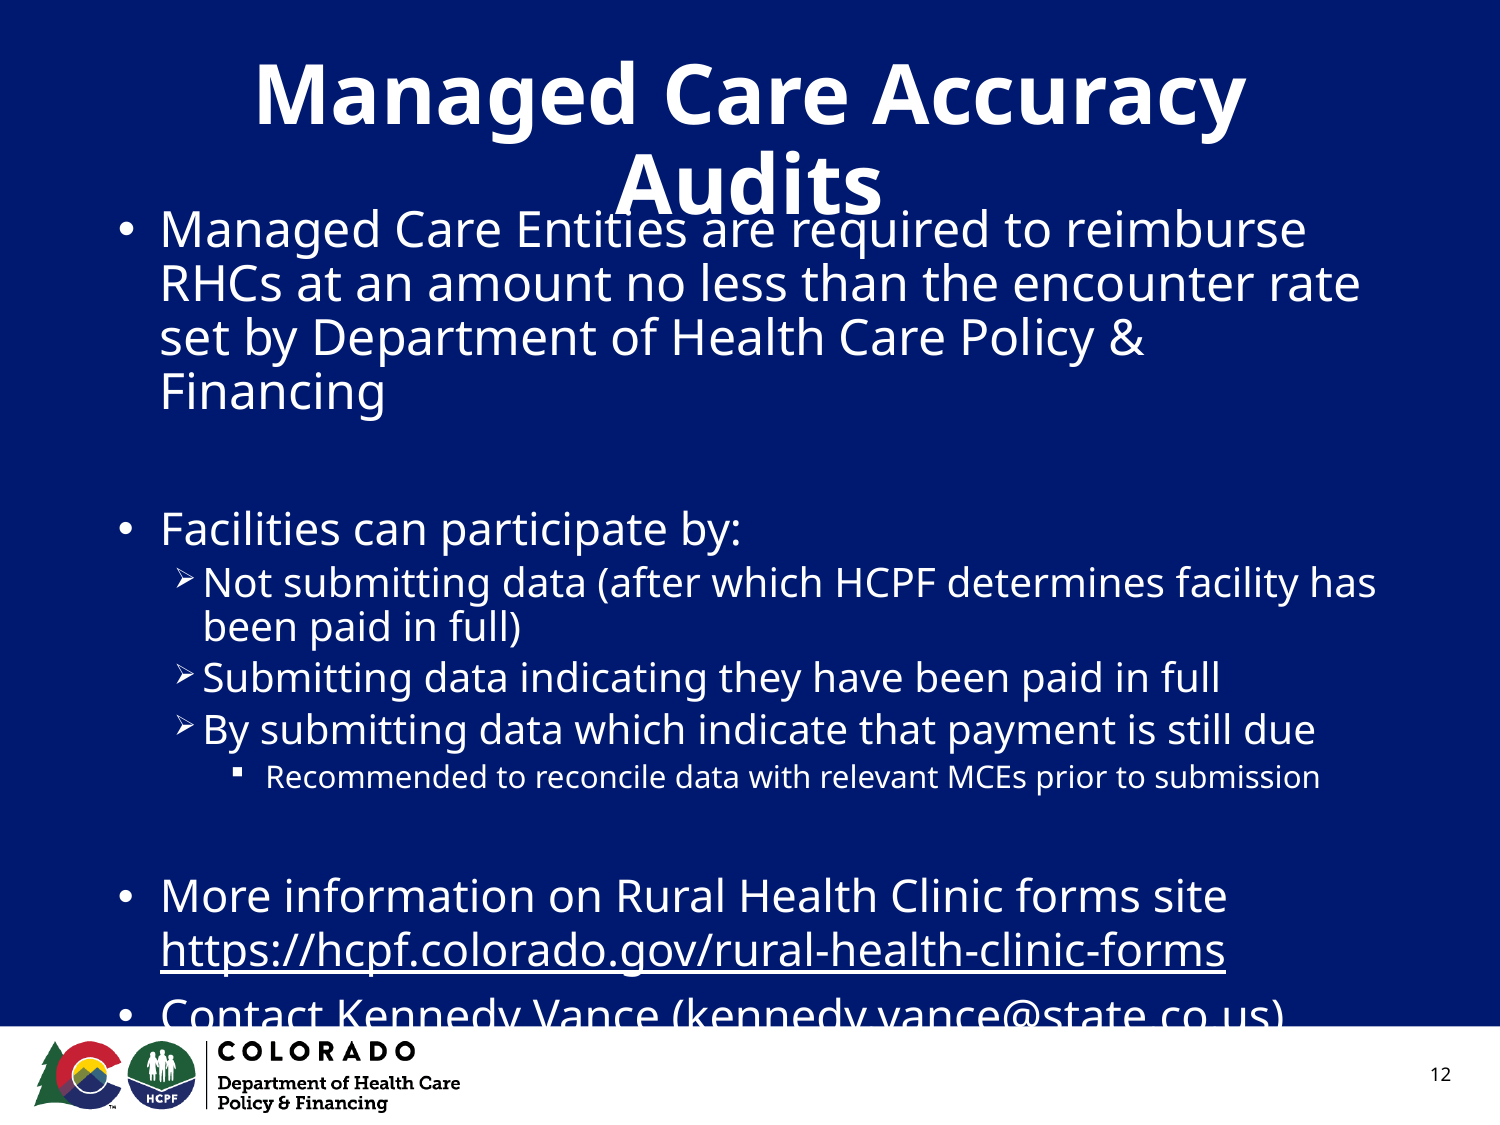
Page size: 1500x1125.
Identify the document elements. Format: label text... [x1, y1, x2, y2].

title Managed Care Accuracy Audits [103, 45, 1397, 197]
picture [33, 1041, 460, 1113]
list Managed Care Entities are required to reimburse RHCs at an amount no less than the encounter rate set by Department of Health Care Policy & Financing Facilities can participate by: Not submitting data (after which HCPF determines facility has been paid in full) Submitting data indicating they have been paid in full By submitting data which indicate that payment is still due Recommended to reconcile data with relevant MCEs prior to submission More information on Rural Health Clinic forms site https://hcpf.colorado.gov/rural-health-clinic-forms Contact Kennedy Vance (kennedy.vance@state.co.us) [103, 197, 1397, 1014]
slide_number 12 [1128, 1045, 1467, 1105]
